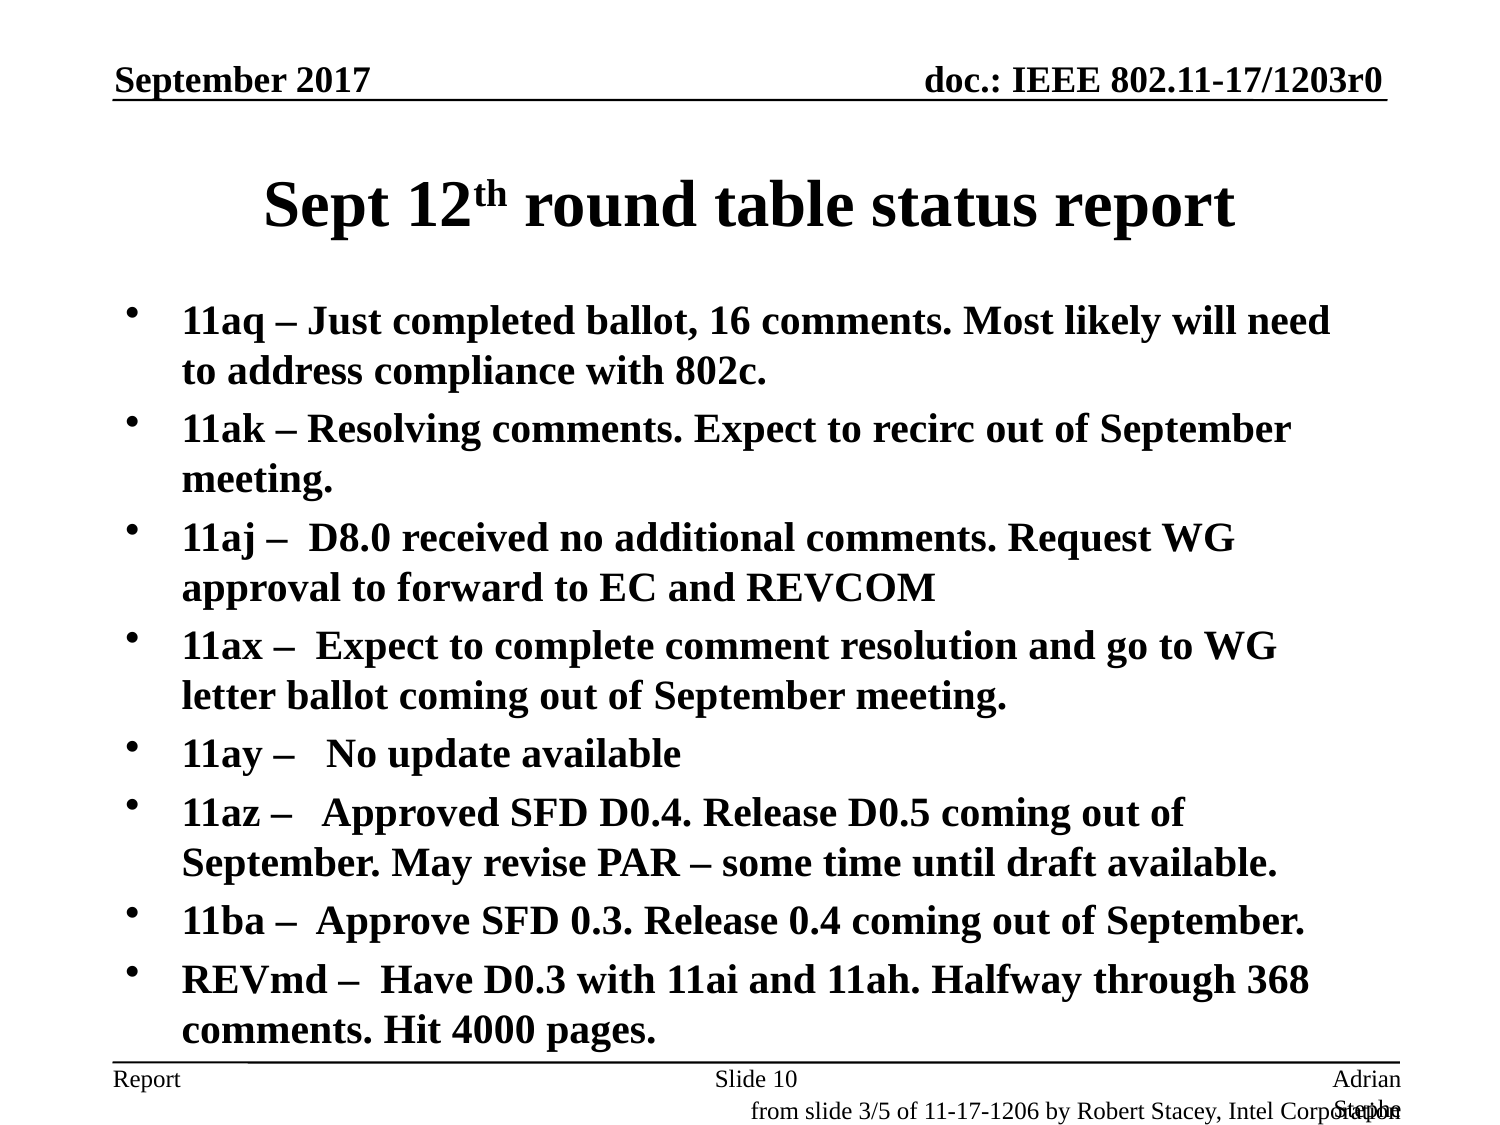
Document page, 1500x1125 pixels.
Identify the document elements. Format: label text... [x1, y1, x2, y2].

list 11aq – Just completed ballot, 16 comments. Most likely will need to address compliance with 802c. 11ak – Resolving comments. Expect to recirc out of September meeting. 11aj – D8.0 received no additional comments. Request WG approval to forward to EC and REVCOM 11ax – Expect to complete comment resolution and go to WG letter ballot coming out of September meeting. 11ay – No update available 11az – Approved SFD D0.4. Release D0.5 coming out of September. May revise PAR – some time until draft available. 11ba – Approve SFD 0.3. Release 0.4 coming out of September. REVmd – Have D0.3 with 11ai and 11ah. Halfway through 368 comments. Hit 4000 pages. [110, 285, 1386, 1048]
title Sept 12th round table status report [112, 112, 1388, 288]
text_box from slide 3/5 of 11-17-1206 by Robert Stacey, Intel Corporation [343, 1087, 1417, 1125]
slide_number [114, 54, 374, 101]
slide_number Slide 10 [711, 1061, 801, 1087]
footer Adrian Stephens, Intel Corporation [1324, 1061, 1402, 1087]
